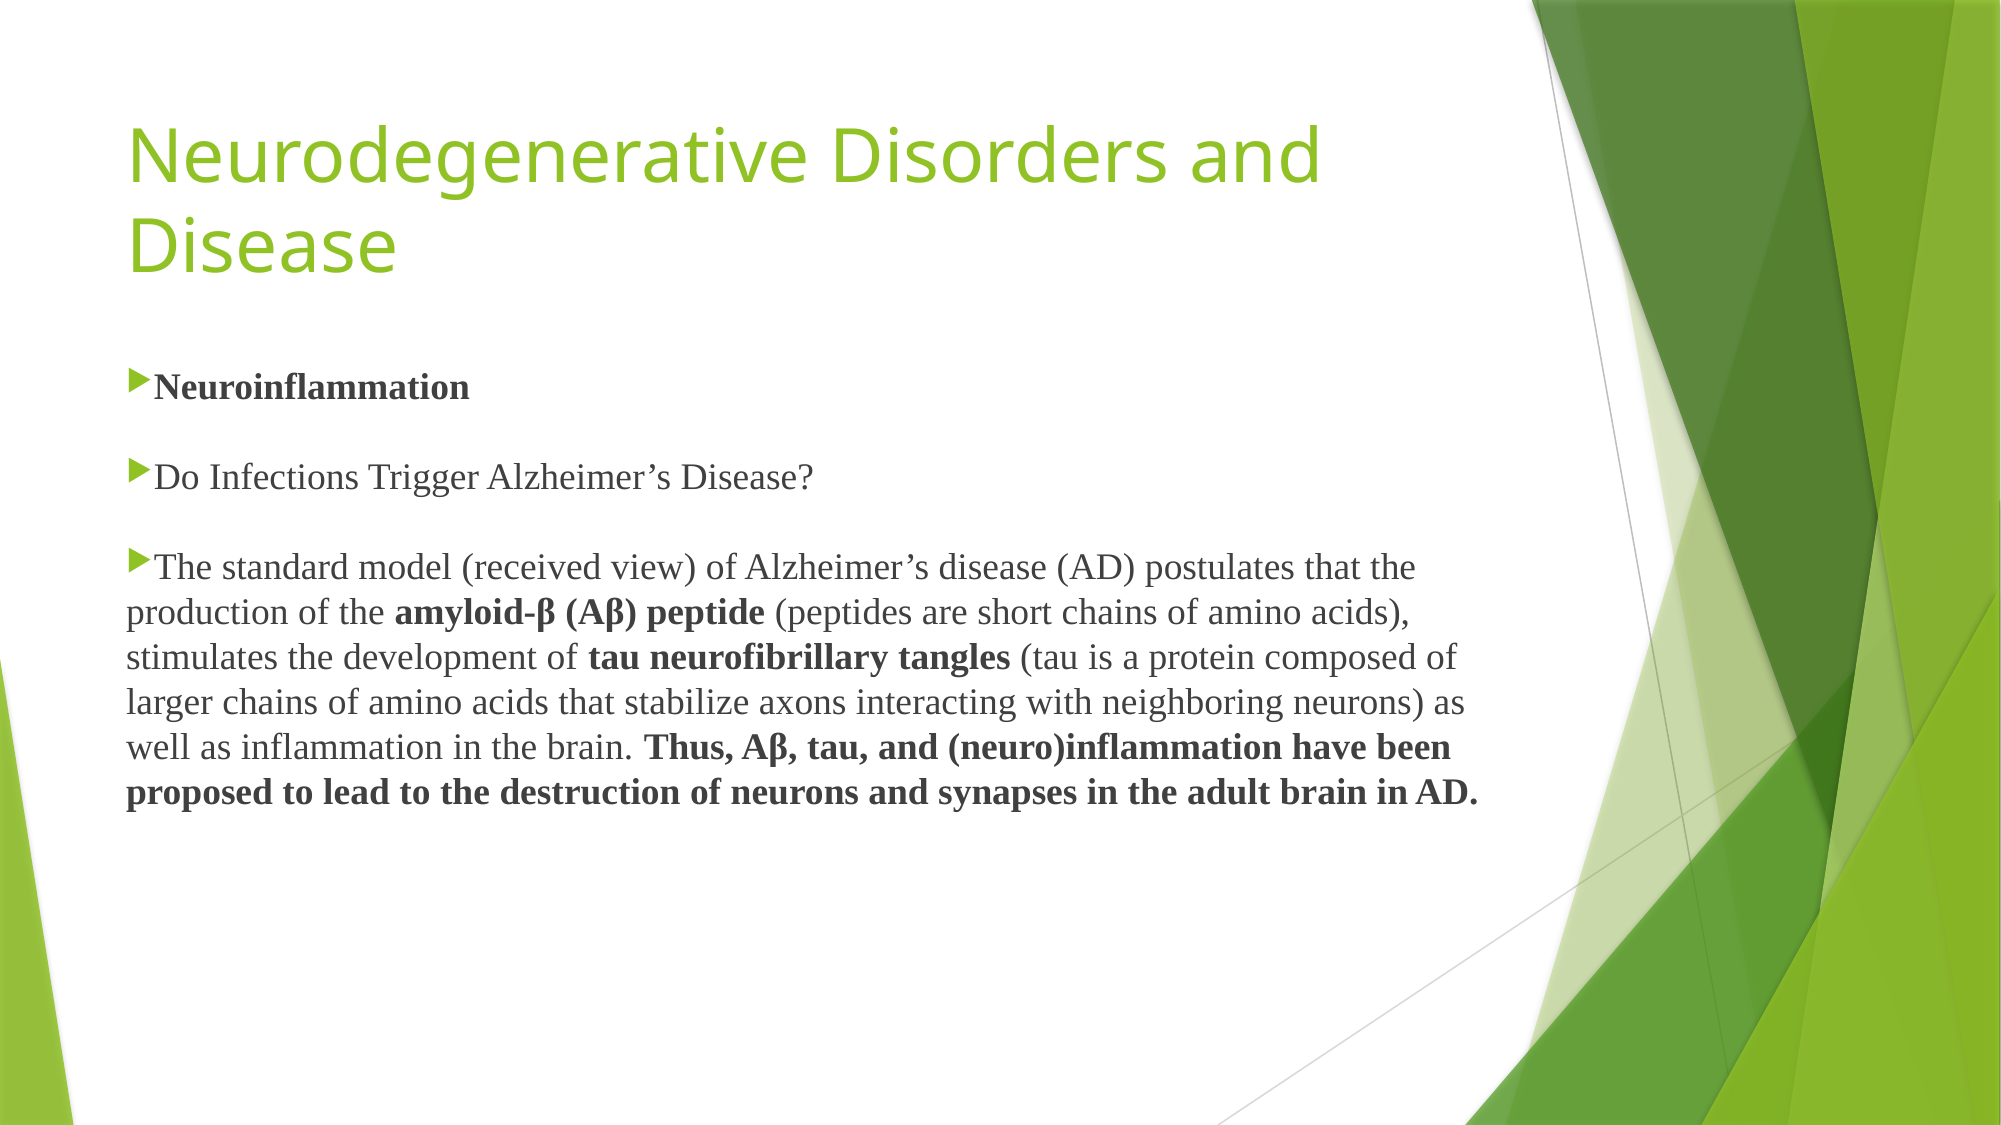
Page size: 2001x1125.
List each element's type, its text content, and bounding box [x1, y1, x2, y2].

list Neuroinflammation Do Infections Trigger Alzheimer’s Disease? The standard model (received view) of Alzheimer’s disease (AD) postulates that the production of the amyloid-β (Aβ) peptide (peptides are short chains of amino acids), stimulates the development of tau neurofibrillary tangles (tau is a protein composed of larger chains of amino acids that stabilize axons interacting with neighboring neurons) as well as inflammation in the brain. Thus, Aβ, tau, and (neuro)inflammation have been proposed to lead to the destruction of neurons and synapses in the adult brain in AD. [111, 354, 1522, 992]
title Neurodegenerative Disorders and Disease [111, 99, 1522, 317]
